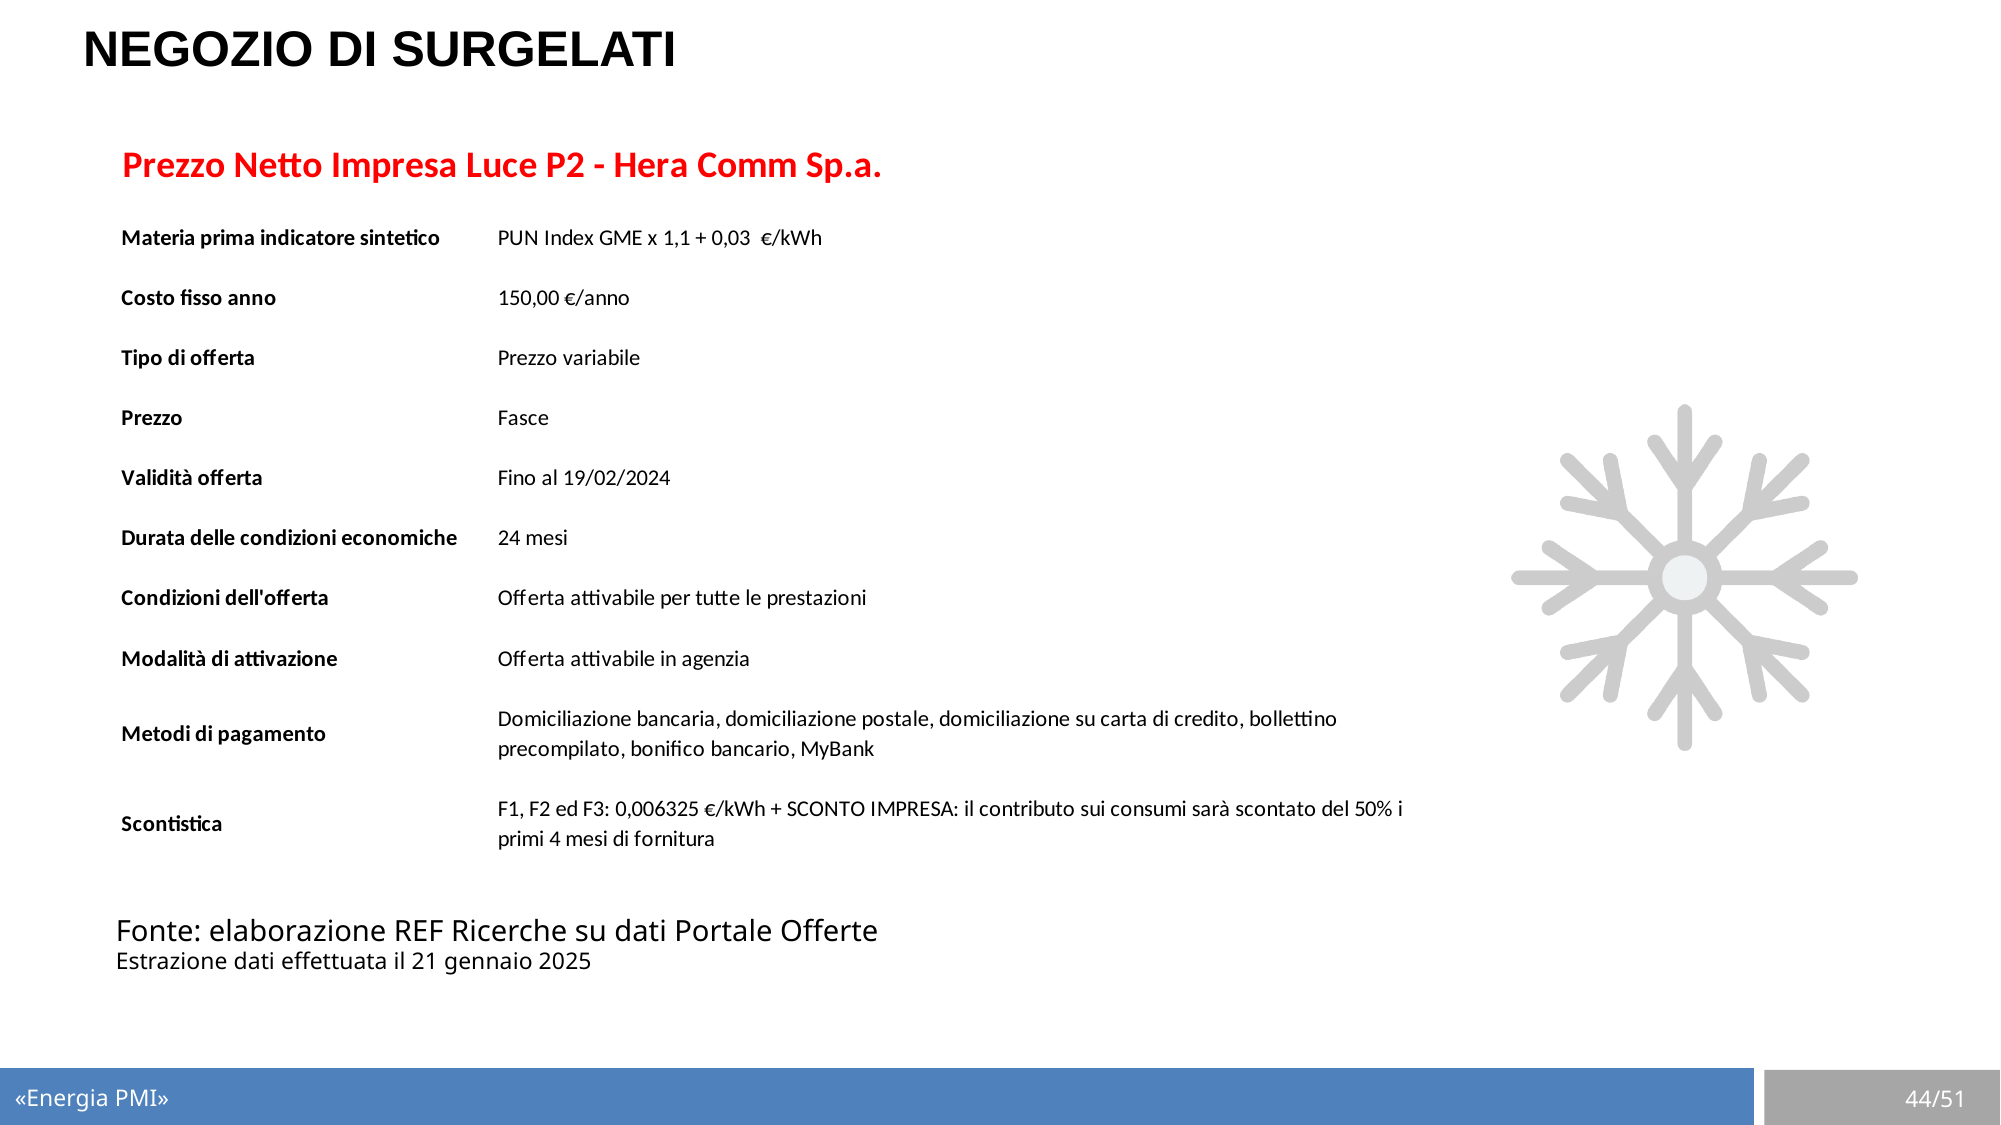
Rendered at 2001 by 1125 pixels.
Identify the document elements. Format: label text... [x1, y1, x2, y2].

text_box NEGOZIO DI SURGELATI [68, 0, 1957, 101]
picture [116, 146, 1417, 859]
text_box Fonte: elaborazione REF Ricerche su dati Portale Offerte Estrazione dati effettuata il 21 gennaio 2025 [101, 904, 894, 982]
picture [1511, 404, 1858, 751]
